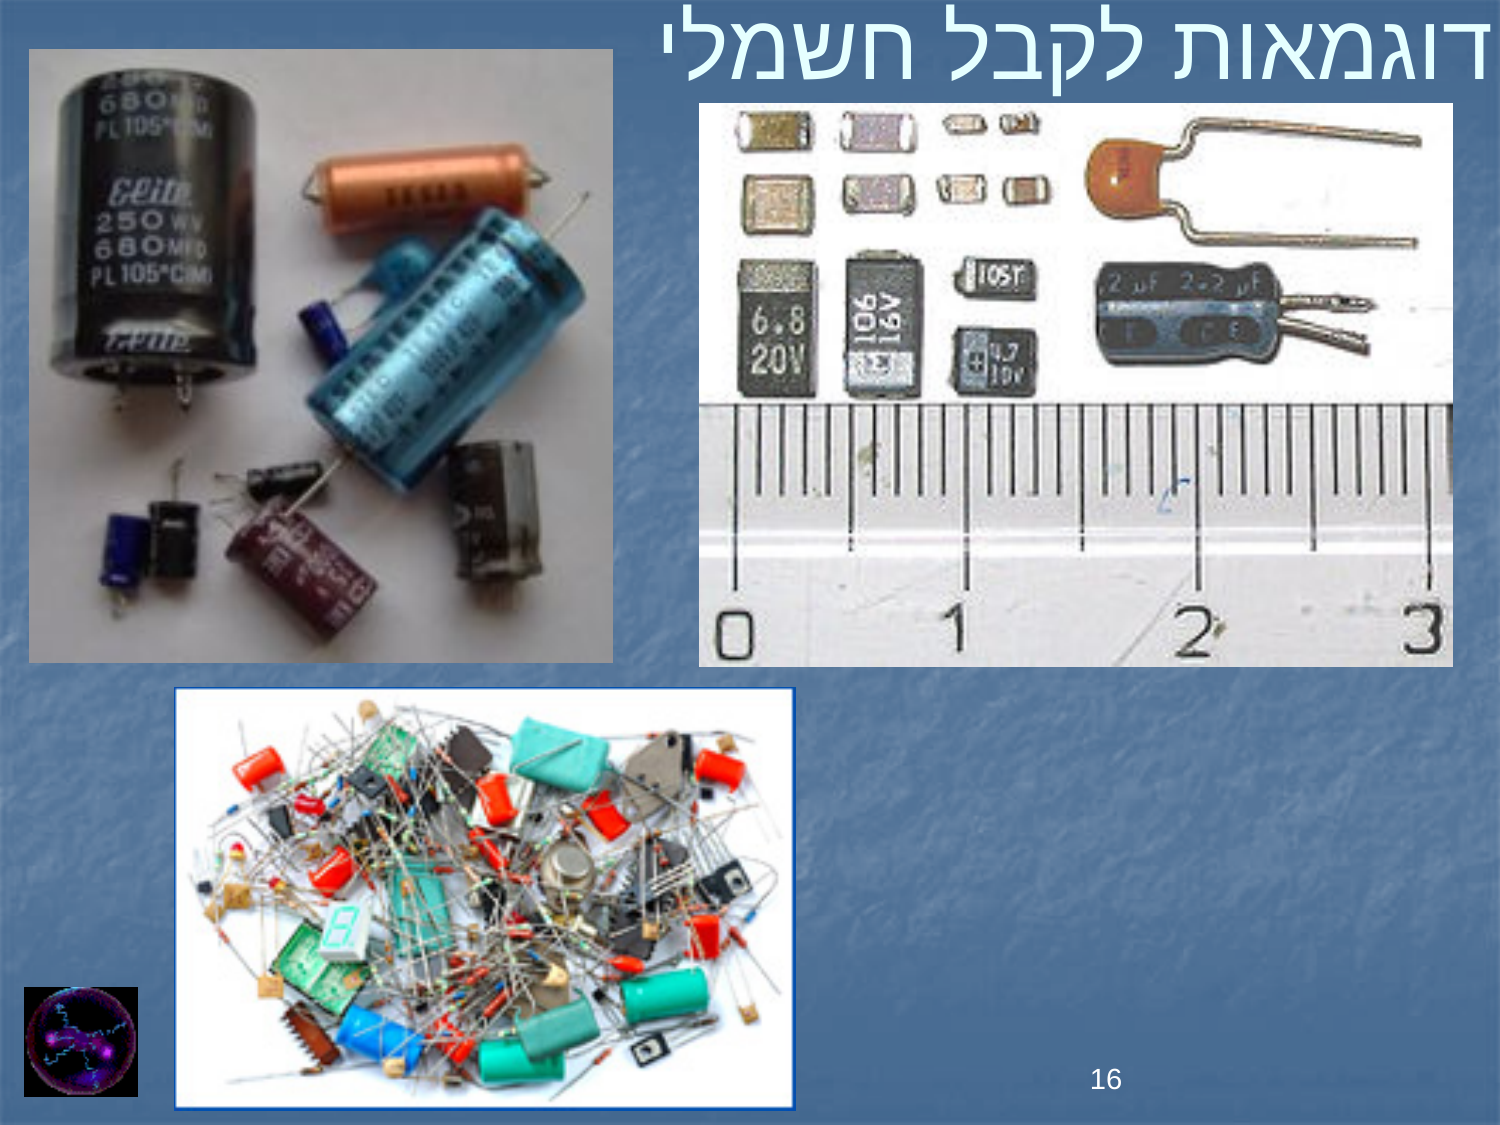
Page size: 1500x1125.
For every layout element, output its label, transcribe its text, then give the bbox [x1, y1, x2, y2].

picture [29, 49, 613, 663]
slide_number 16 [1074, 1024, 1425, 1103]
title דוגמאות לקבל חשמלי [399, 0, 1500, 106]
picture [24, 987, 138, 1097]
picture [699, 102, 1453, 667]
picture [174, 687, 796, 1111]
